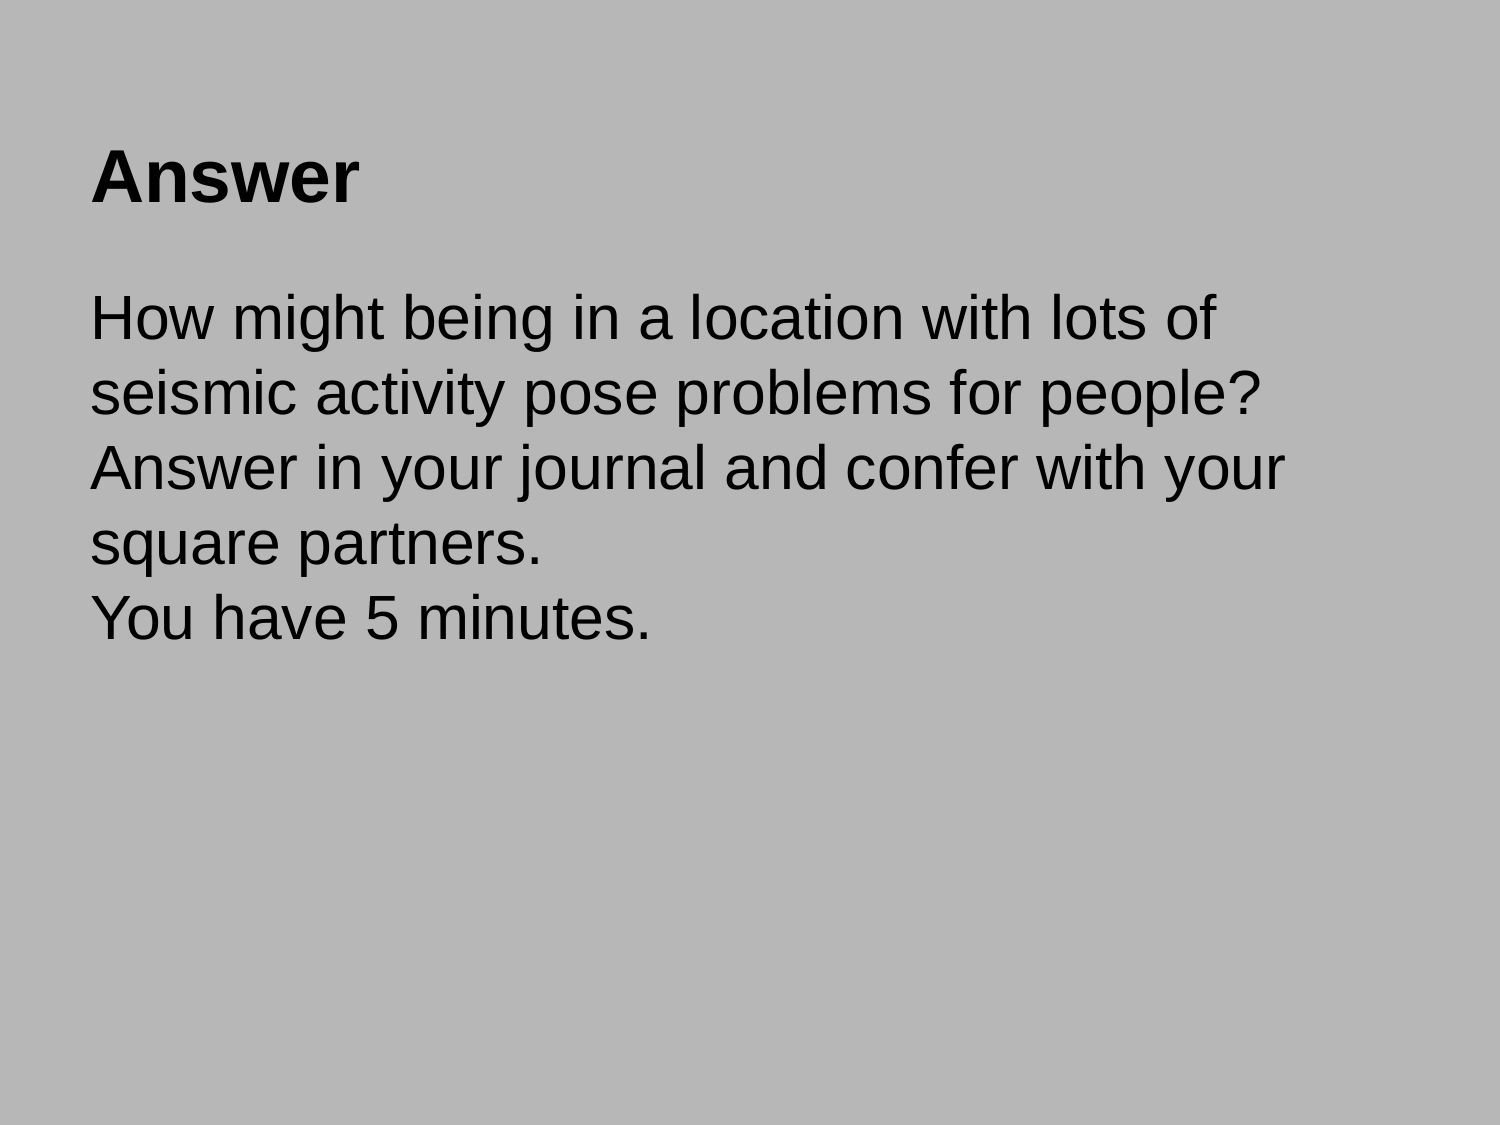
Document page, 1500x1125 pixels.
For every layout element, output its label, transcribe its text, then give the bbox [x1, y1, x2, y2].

list How might being in a location with lots of seismic activity pose problems for people? Answer in your journal and confer with your square partners. You have 5 minutes. [75, 262, 1425, 1078]
title Answer [75, 45, 1425, 233]
